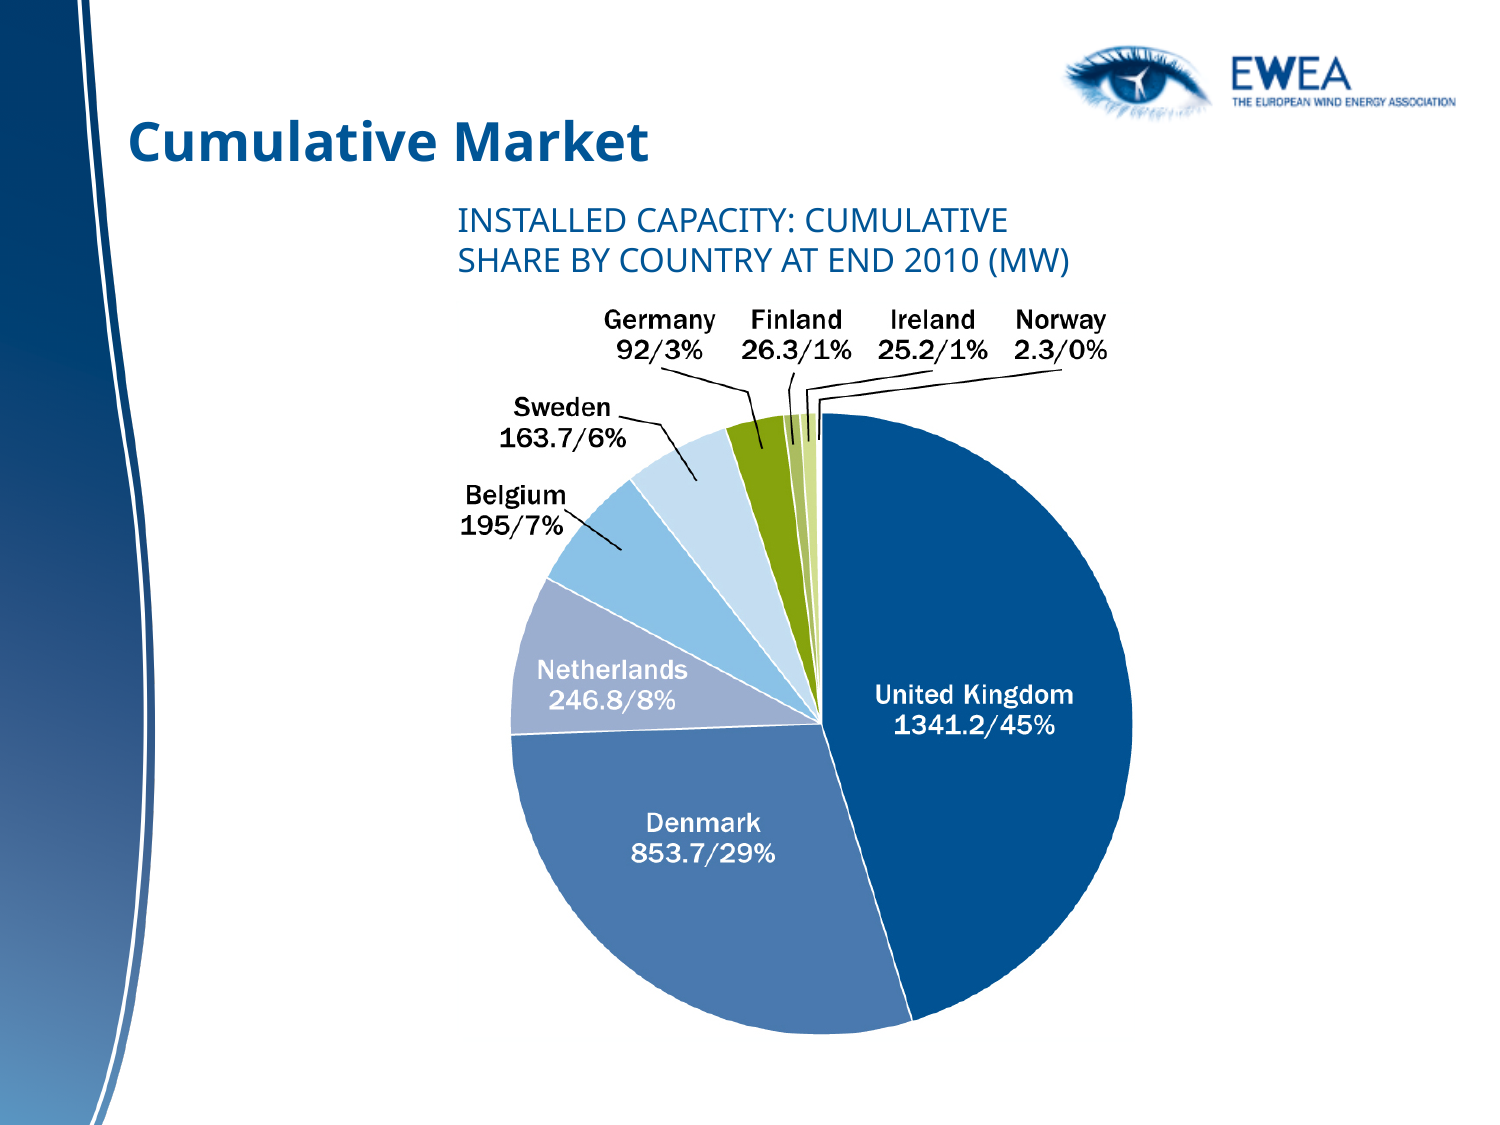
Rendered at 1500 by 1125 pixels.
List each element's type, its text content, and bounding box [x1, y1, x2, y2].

picture [1037, 24, 1481, 136]
picture [442, 287, 1158, 1059]
picture [0, 0, 175, 1125]
title Cumulative Market [112, 99, 1463, 288]
